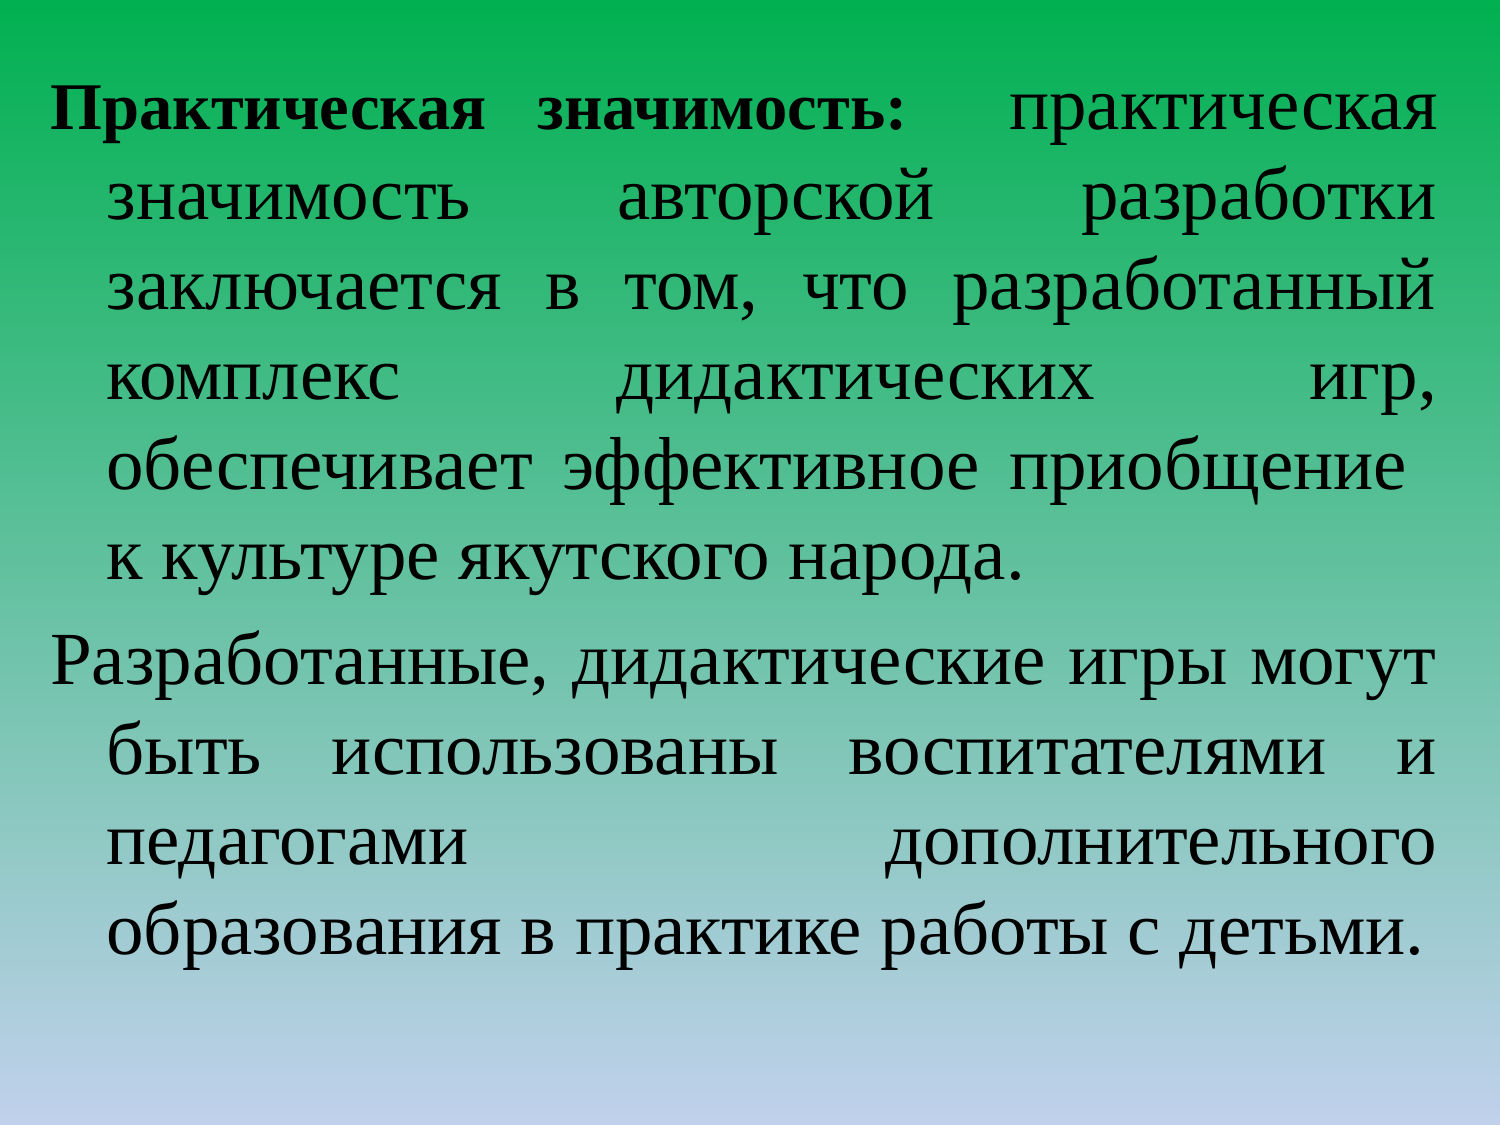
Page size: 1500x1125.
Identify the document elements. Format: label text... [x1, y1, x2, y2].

list Практическая значимость: практическая значимость авторской разработки заключается в том, что разработанный комплекс дидактических игр, обеспечивает эффективное приобщение к культуре якутского народа. Разработанные, дидактические игры могут быть использованы воспитателями и педагогами дополнительного образования в практике работы с детьми. [35, 46, 1454, 1079]
